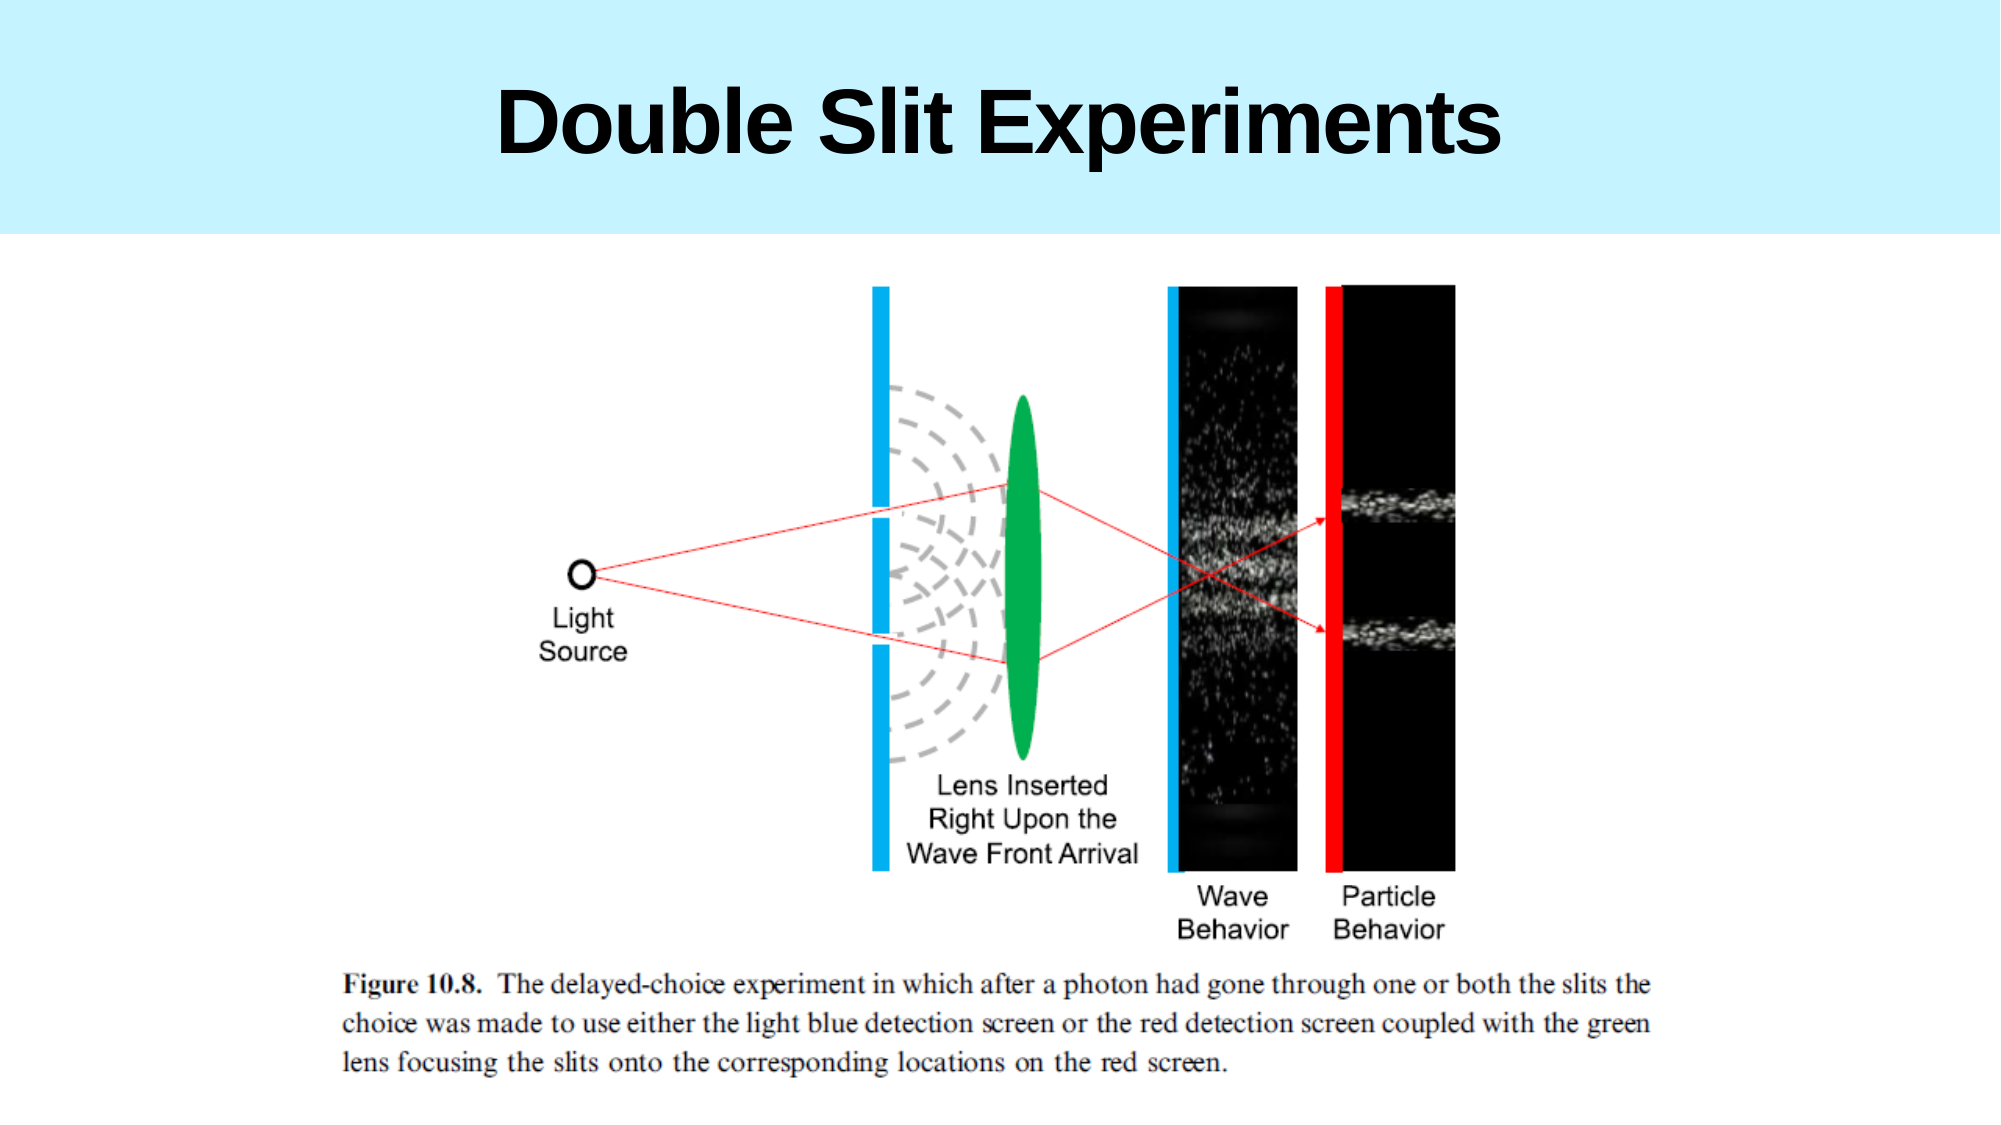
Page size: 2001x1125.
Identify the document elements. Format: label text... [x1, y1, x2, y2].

picture [312, 264, 1688, 1096]
title Double Slit Experiments [0, 0, 2000, 234]
